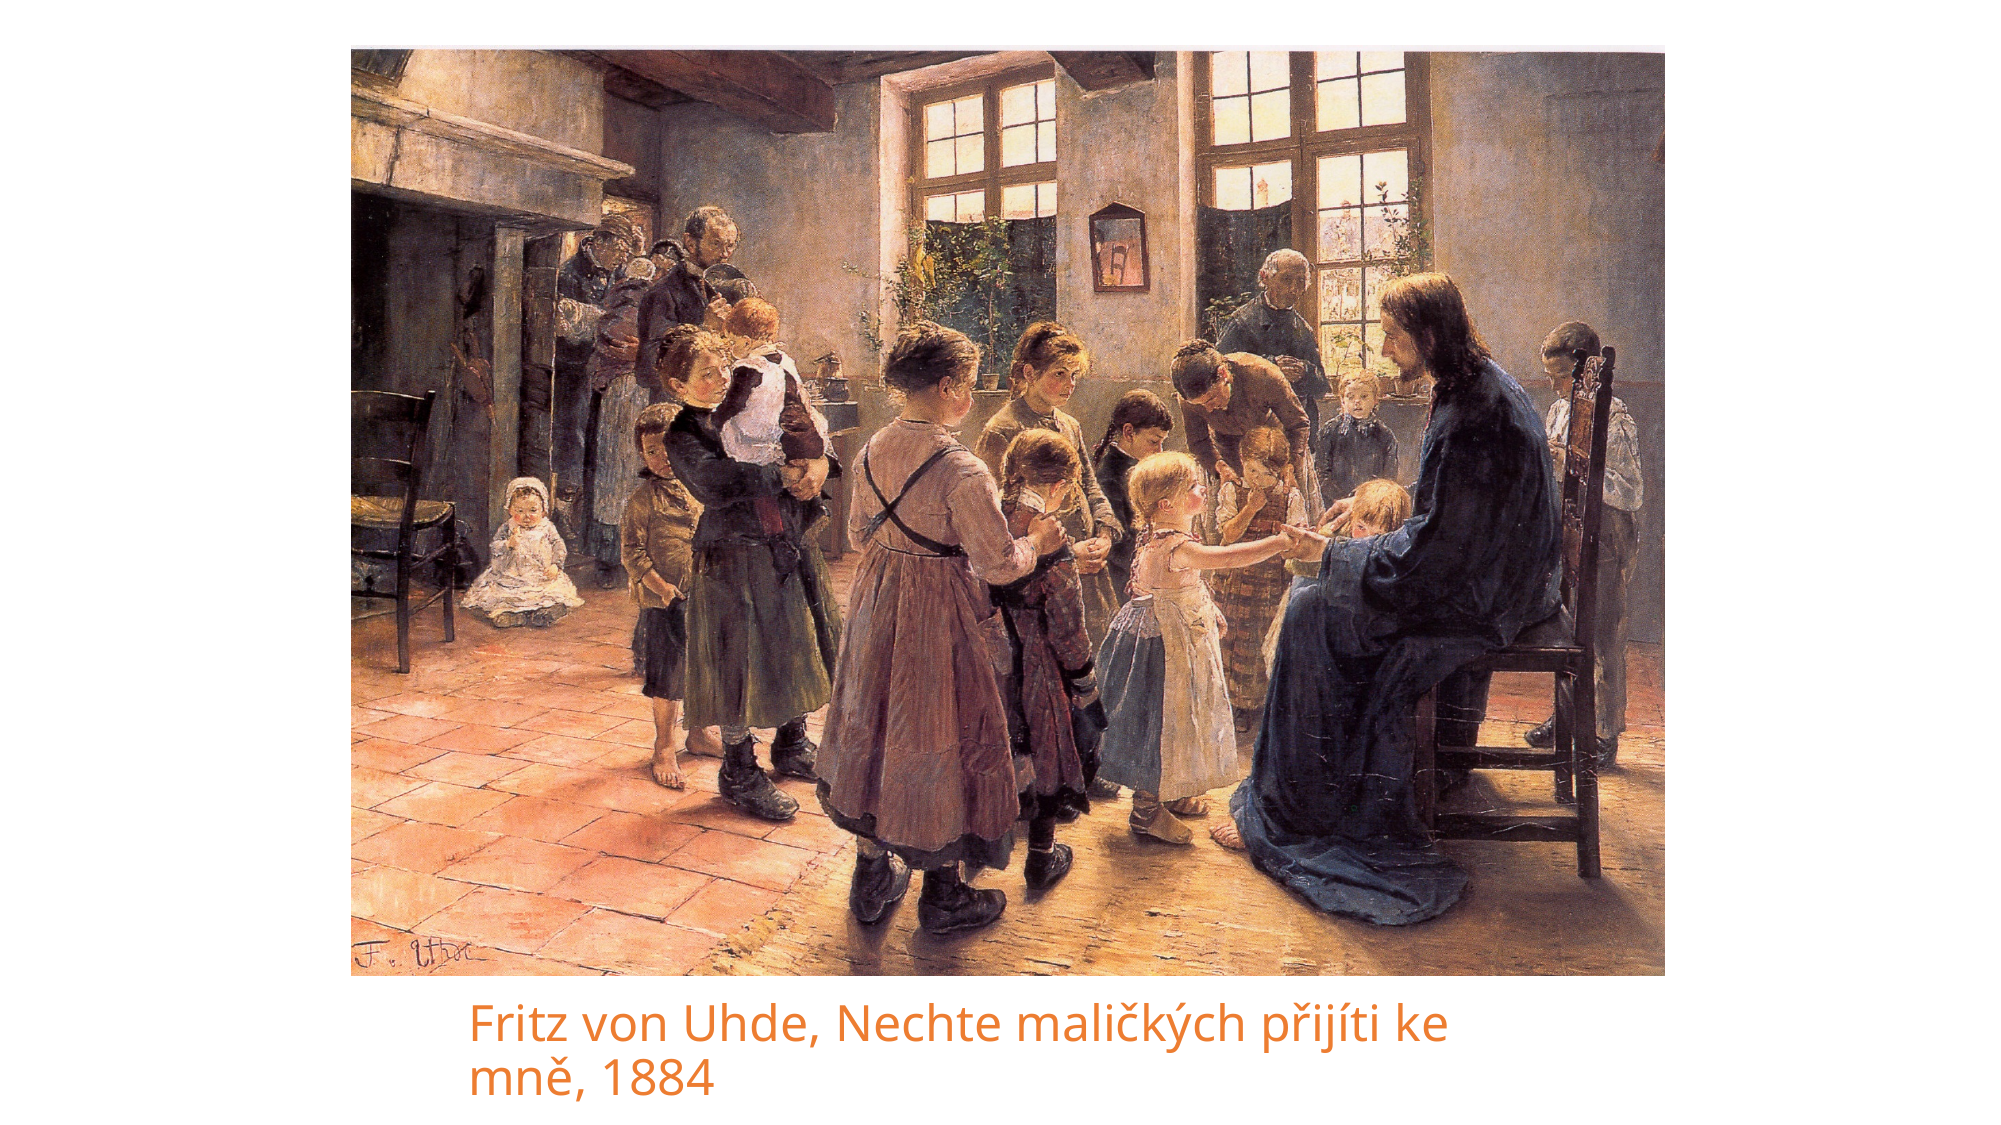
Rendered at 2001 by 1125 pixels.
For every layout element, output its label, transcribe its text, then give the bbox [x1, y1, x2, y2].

picture [351, 45, 1665, 976]
title Fritz von Uhde, Nechte maličkých přijíti ke mně, 1884 [453, 976, 1580, 1125]
